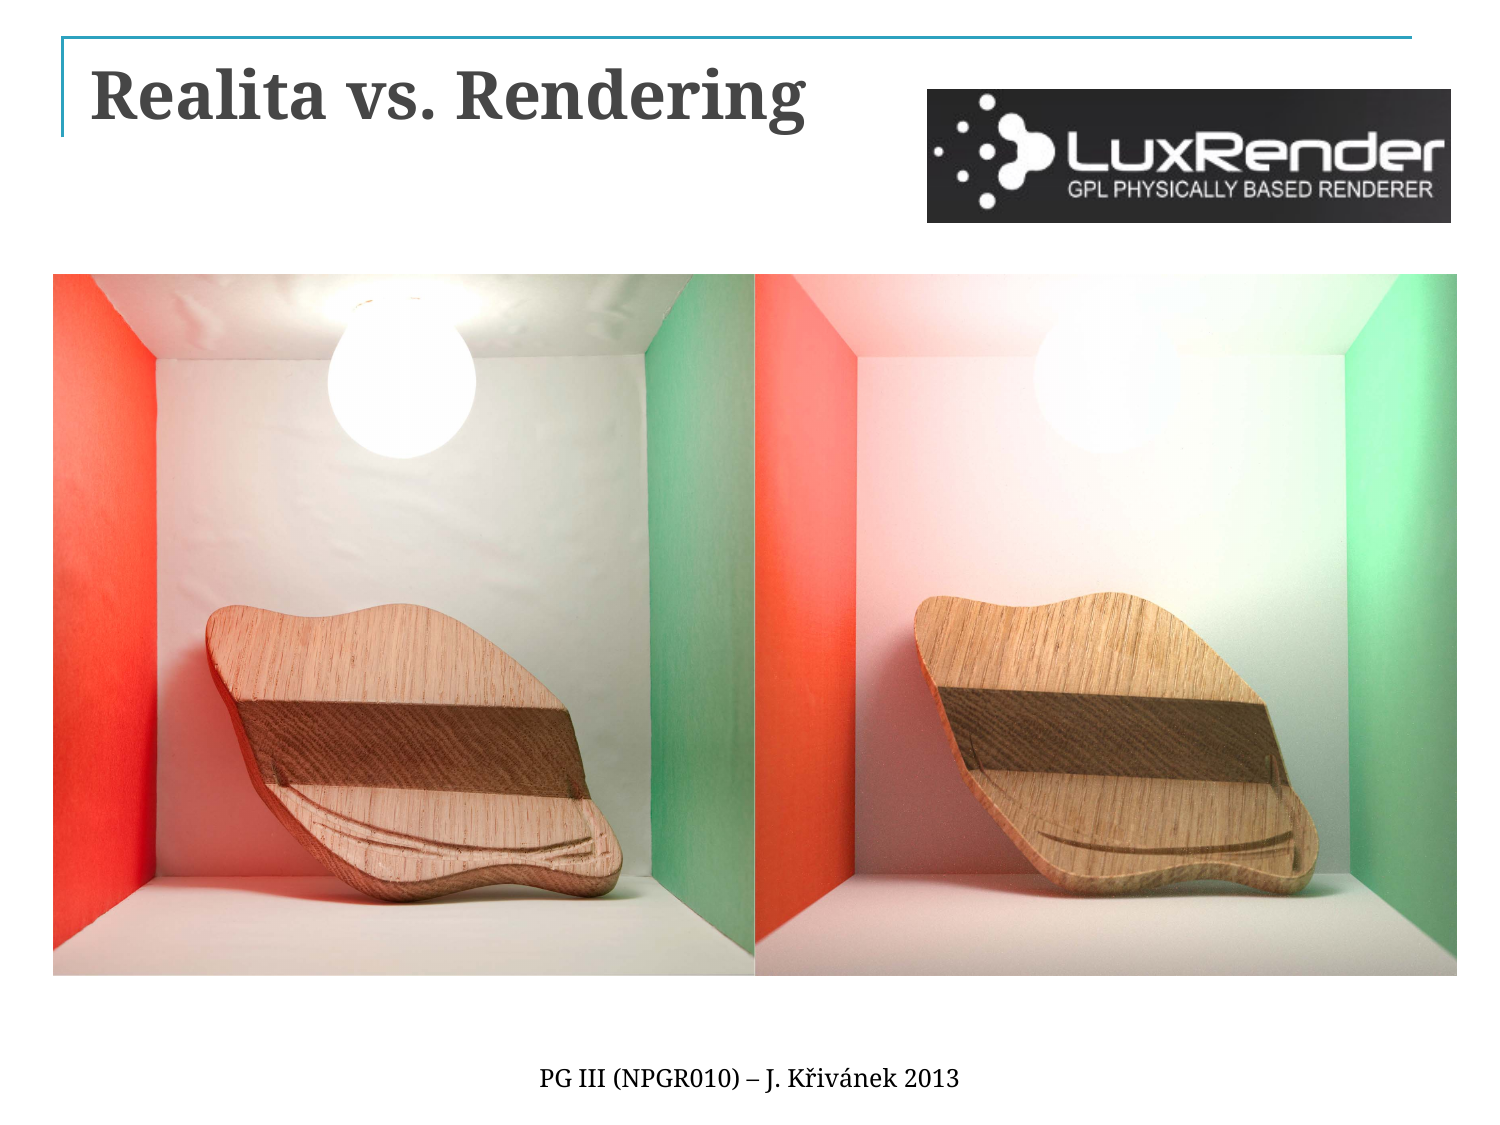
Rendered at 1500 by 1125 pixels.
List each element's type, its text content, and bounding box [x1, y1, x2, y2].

picture [926, 89, 1451, 224]
picture [52, 273, 1457, 977]
text_box [25, 0, 1500, 563]
footer PG III (NPGR010) – J. Křivánek 2013 [512, 1024, 988, 1101]
